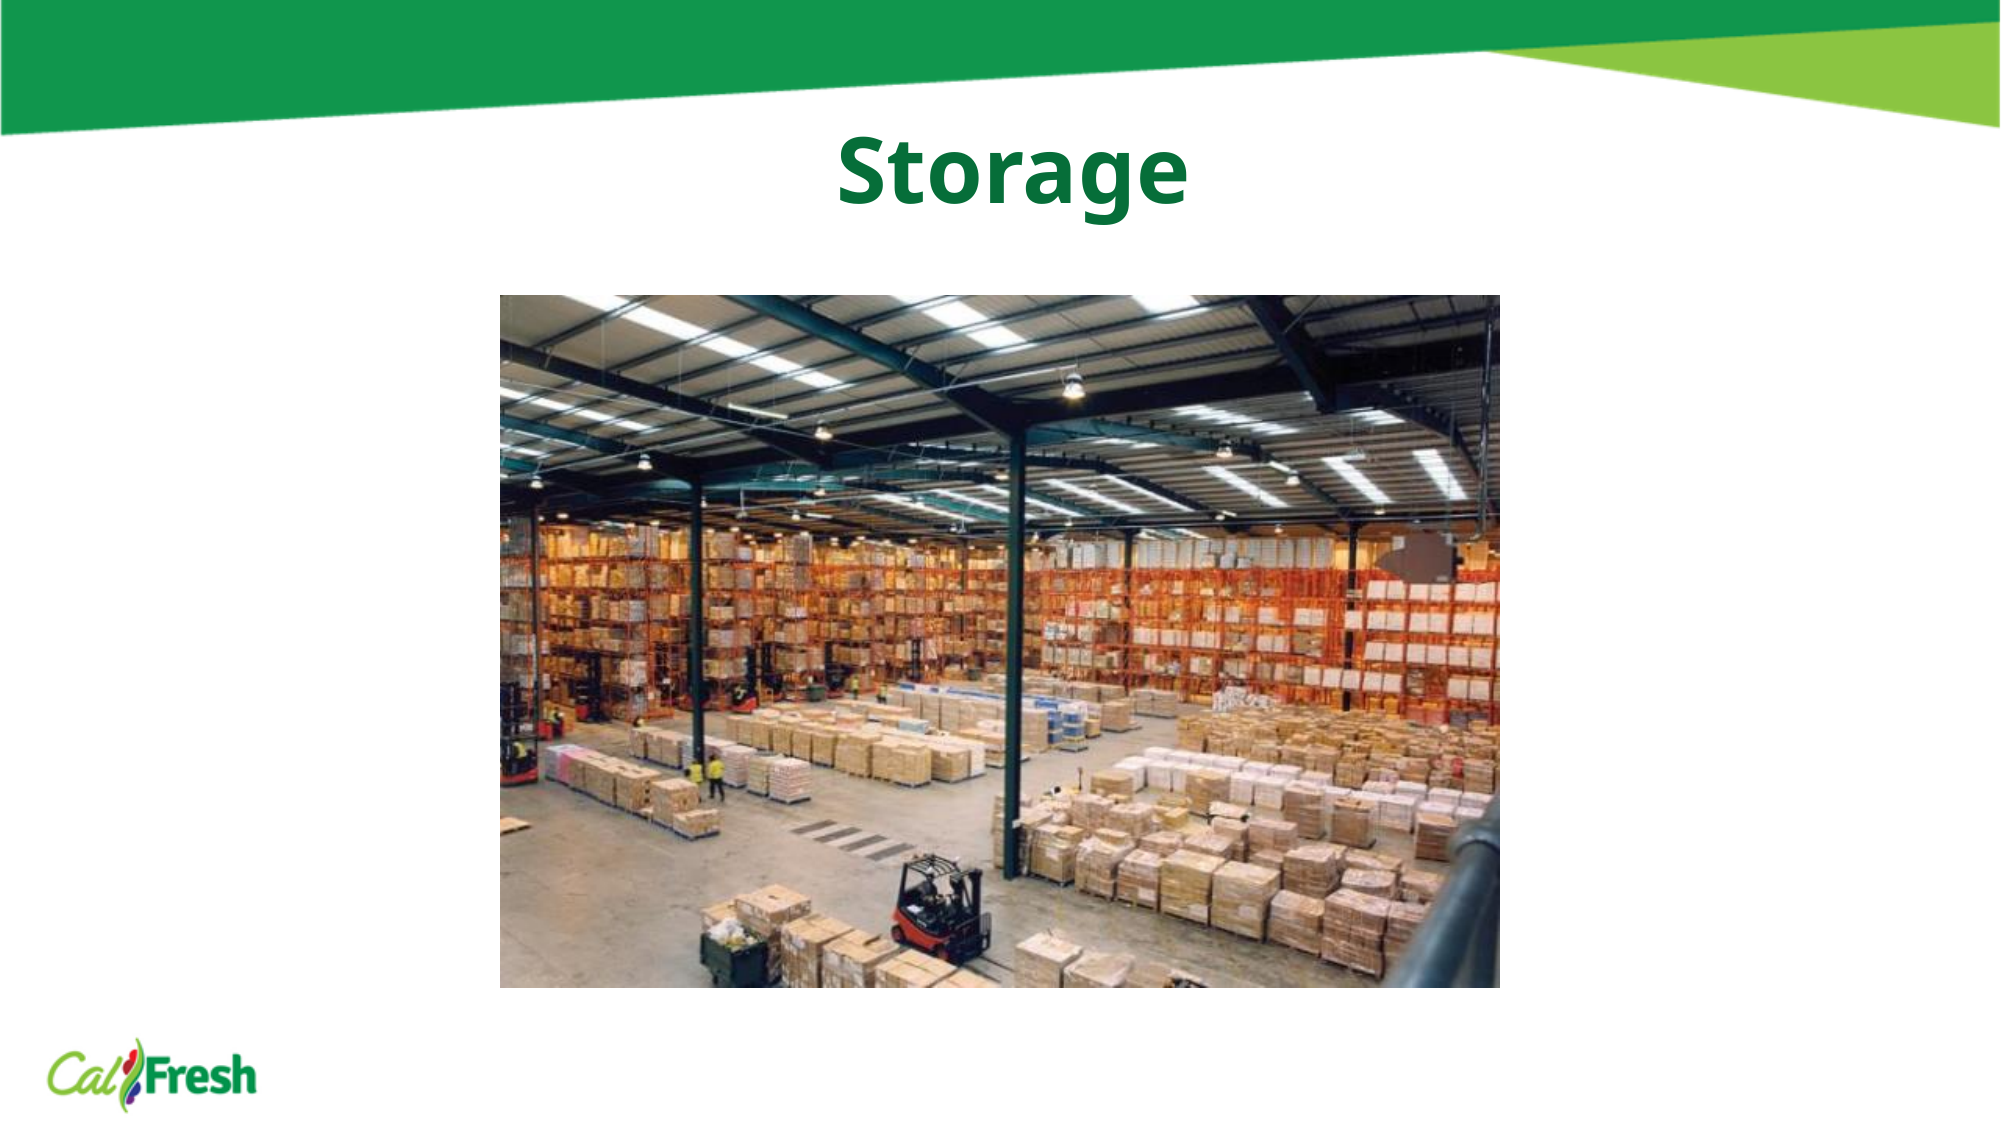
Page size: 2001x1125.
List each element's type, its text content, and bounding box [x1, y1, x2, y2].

title Storage [821, 58, 1684, 276]
picture [0, 0, 2001, 1125]
